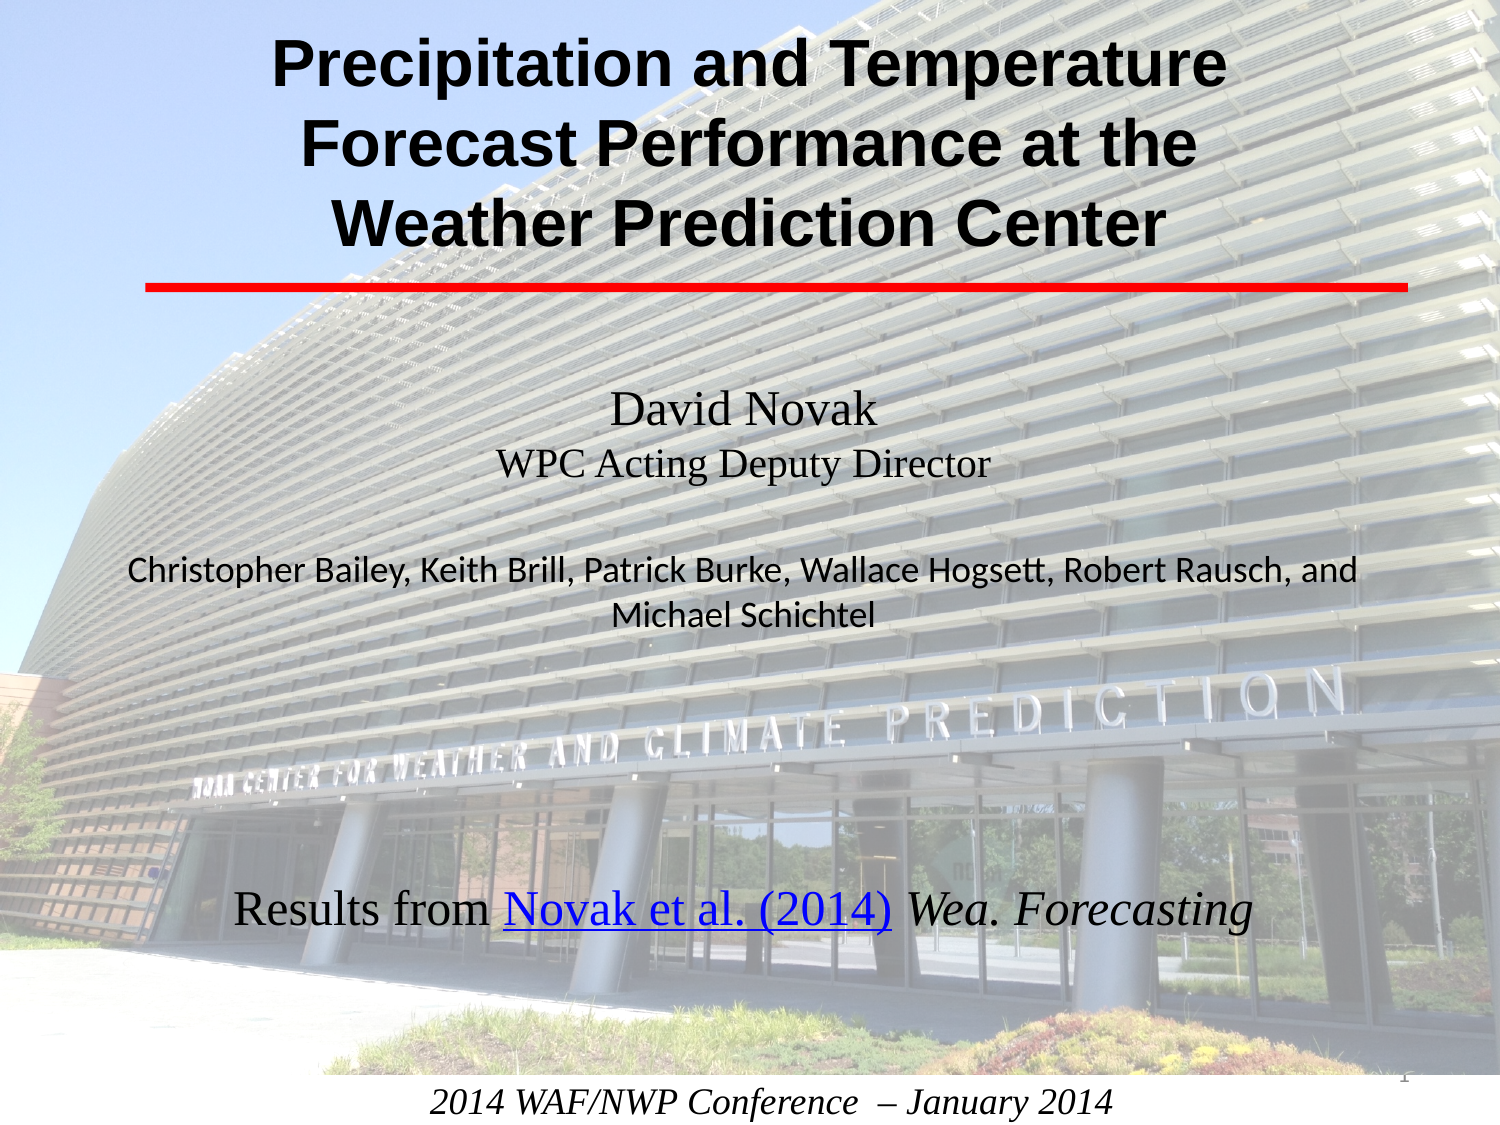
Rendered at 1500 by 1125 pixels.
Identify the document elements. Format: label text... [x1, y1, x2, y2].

picture [0, 0, 1500, 1076]
slide_number 1 [1074, 1084, 1425, 1103]
text_box 2014 WAF/NWP Conference – January 2014 [50, 1084, 1438, 1125]
